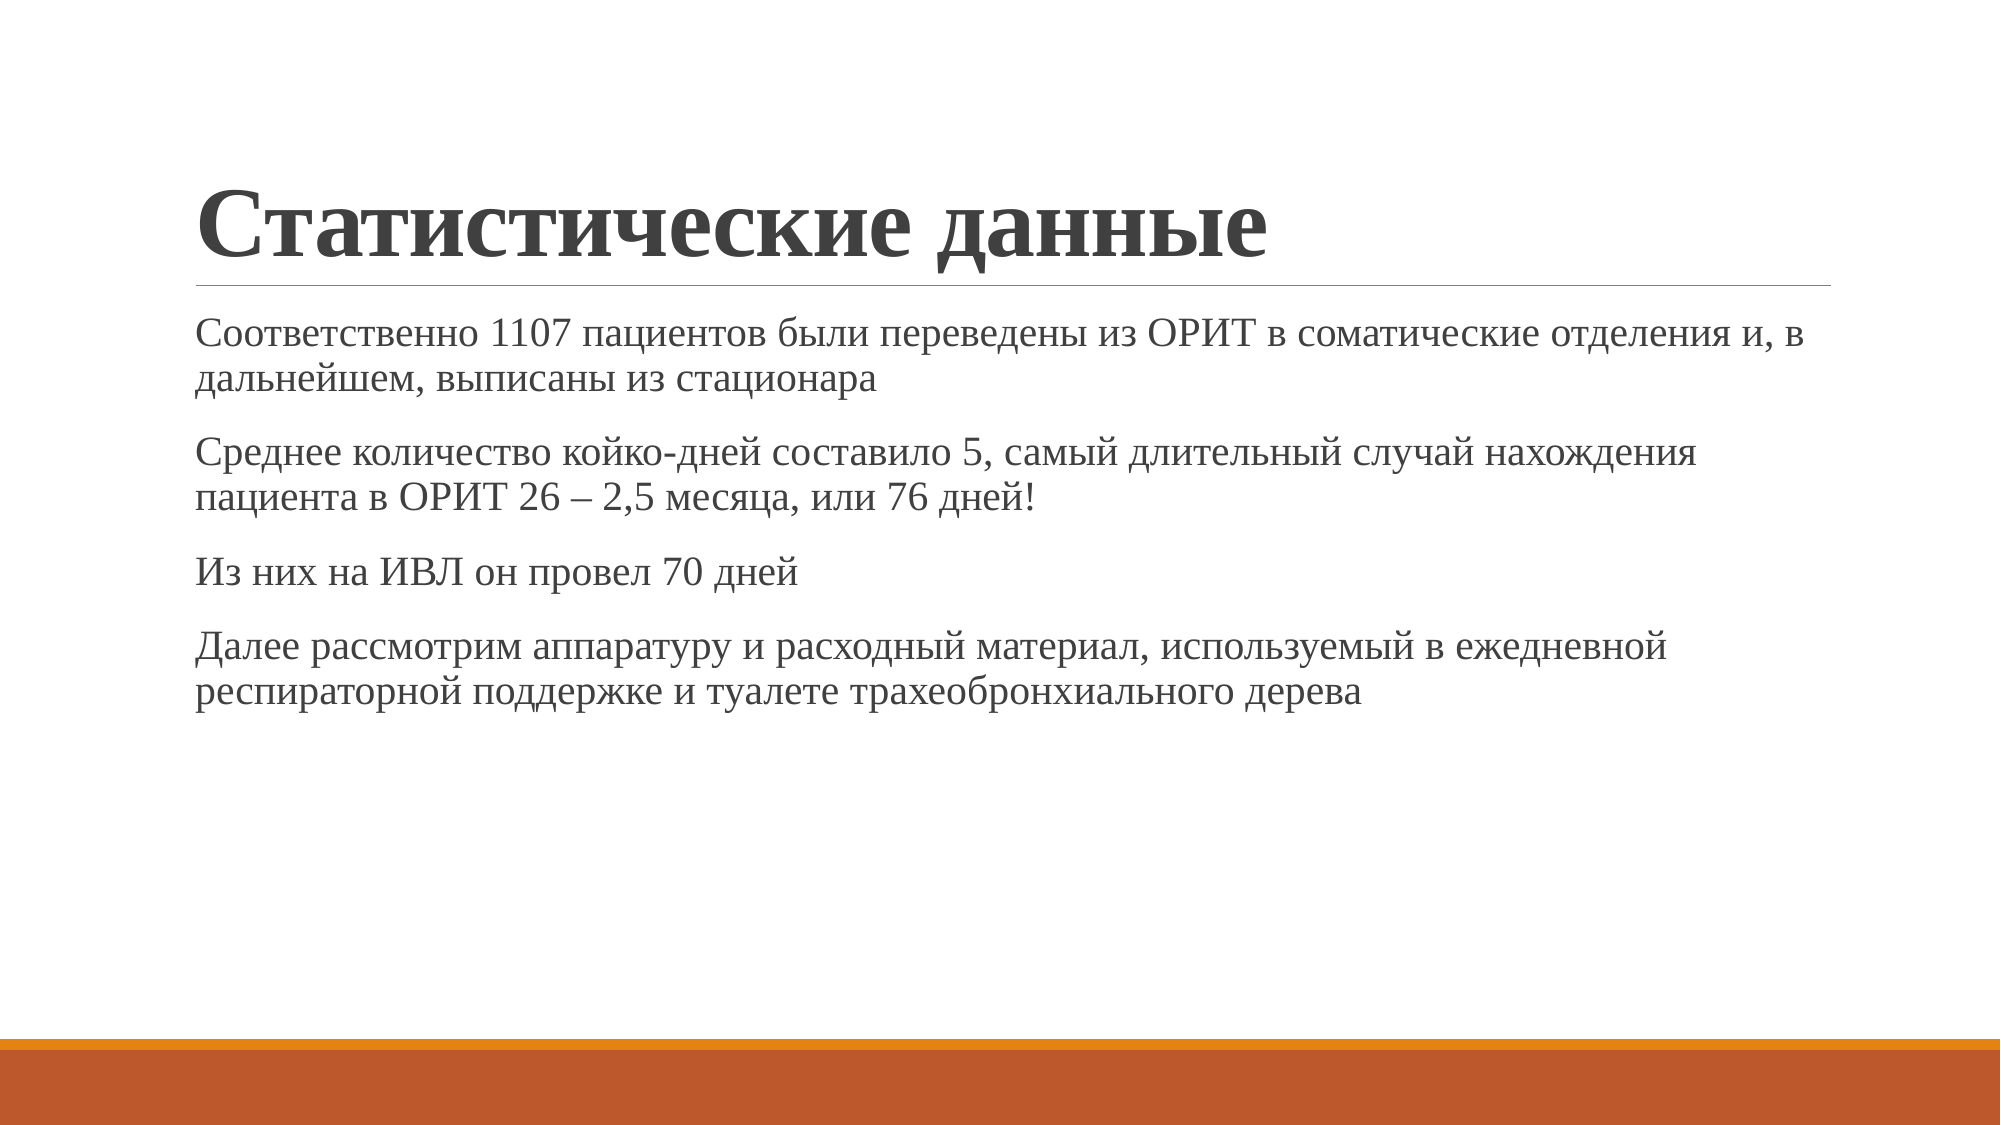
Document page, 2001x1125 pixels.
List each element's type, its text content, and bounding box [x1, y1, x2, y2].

title Статистические данные [179, 47, 1830, 285]
list Соответственно 1107 пациентов были переведены из ОРИТ в соматические отделения и, в дальнейшем, выписаны из стационара Среднее количество койко-дней составило 5, самый длительный случай нахождения пациента в ОРИТ 26 – 2,5 месяца, или 76 дней! Из них на ИВЛ он провел 70 дней Далее рассмотрим аппаратуру и расходный материал, используемый в ежедневной респираторной поддержке и туалете трахеобронхиального дерева [179, 302, 1830, 963]
